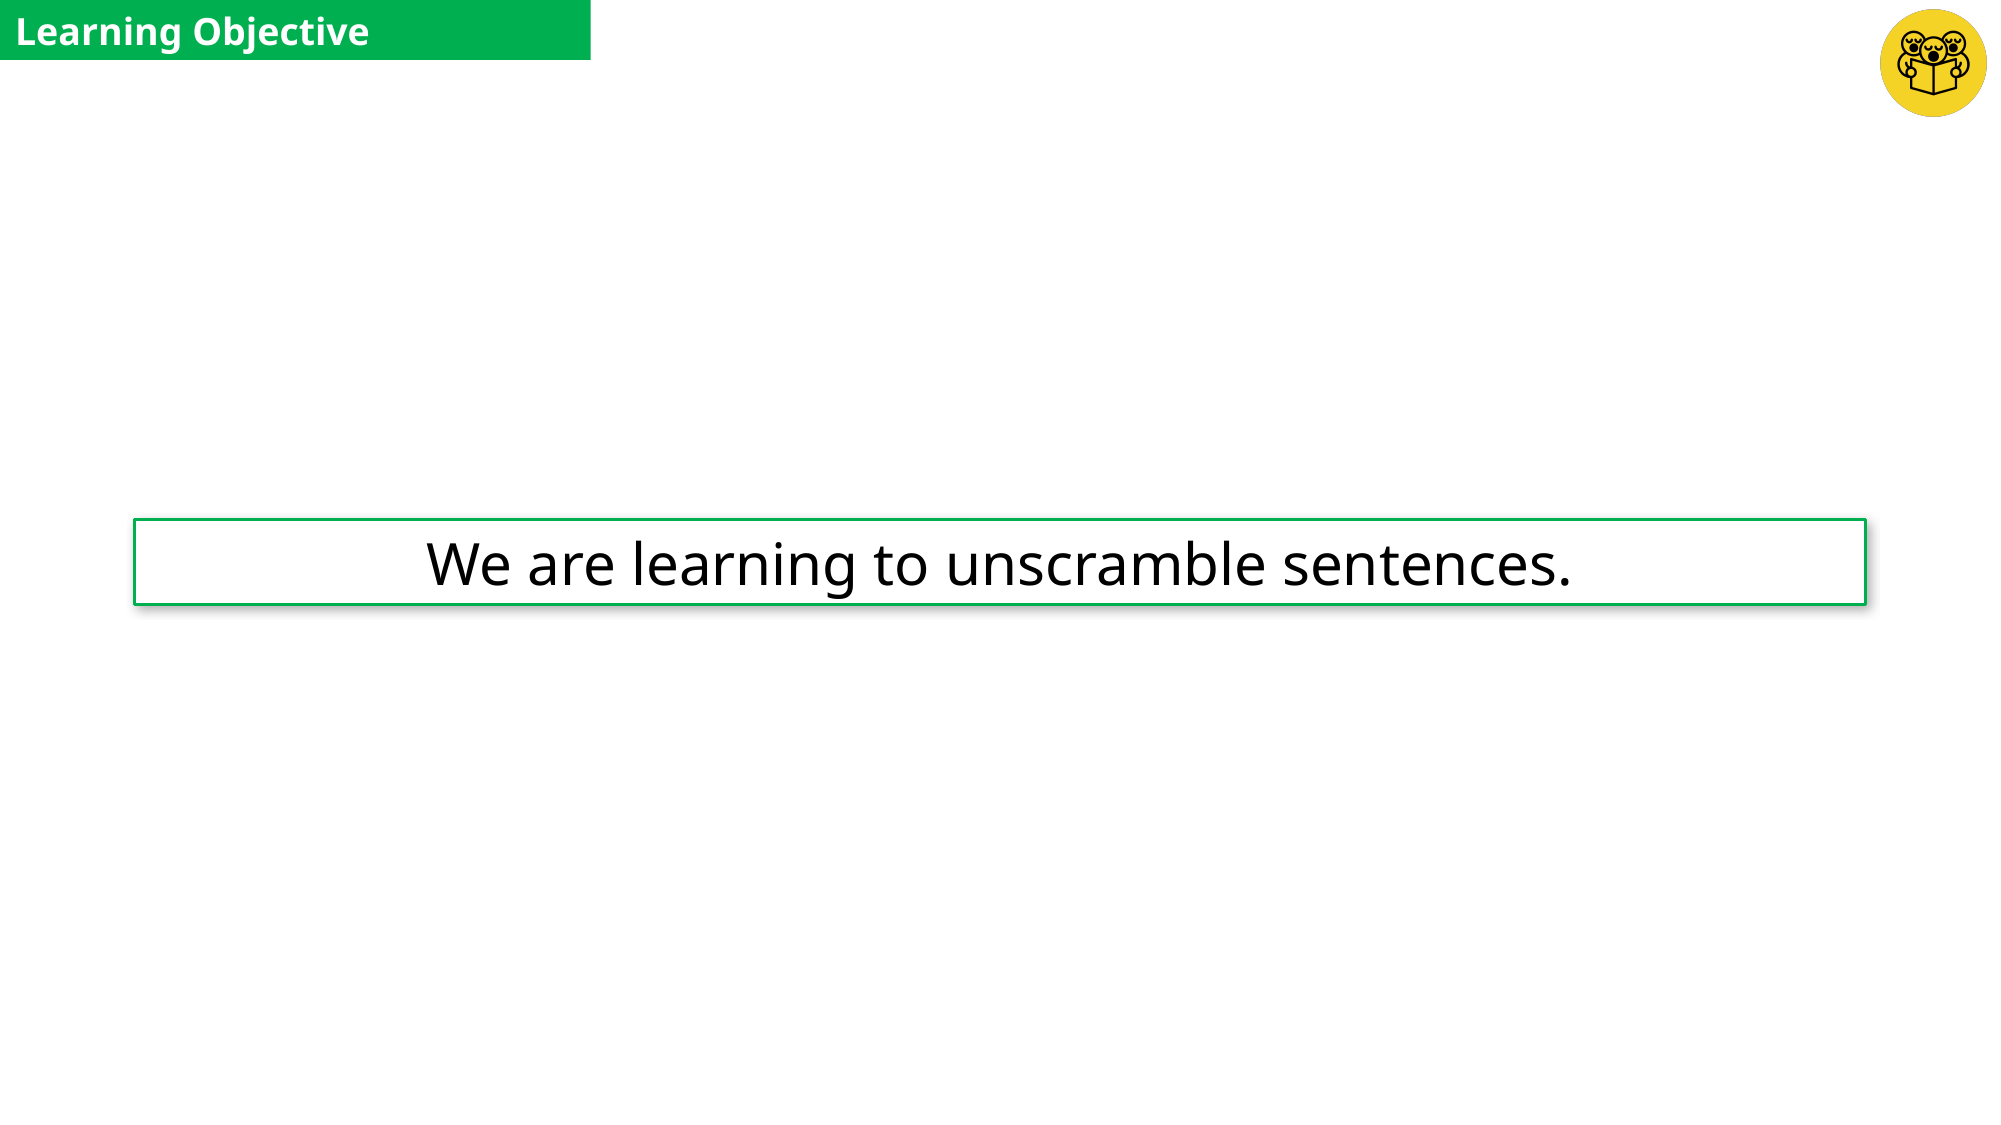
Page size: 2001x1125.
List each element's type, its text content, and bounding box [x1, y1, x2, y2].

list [1878, 7, 1990, 119]
text_box Learning Objective [0, 0, 591, 60]
text_box We are learning to unscramble sentences. [134, 519, 1866, 605]
